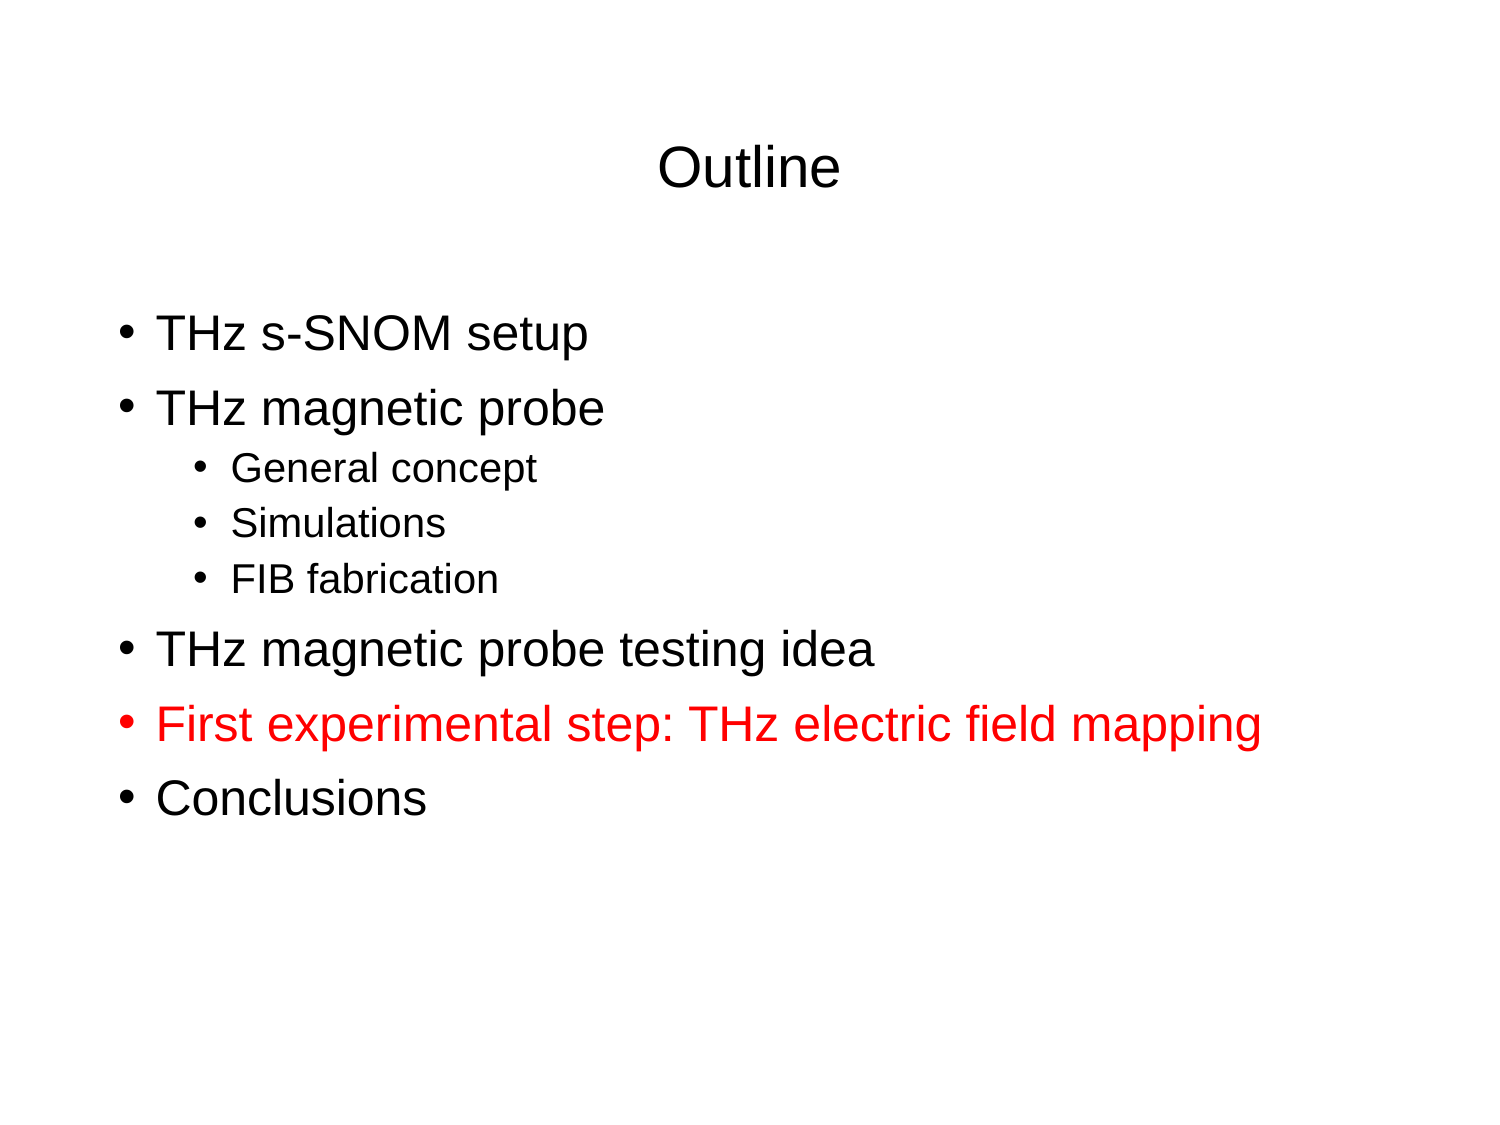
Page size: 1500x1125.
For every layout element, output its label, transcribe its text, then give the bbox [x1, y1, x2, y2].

list THz s-SNOM setup THz magnetic probe General concept Simulations FIB fabrication THz magnetic probe testing idea First experimental step: THz electric field mapping Conclusions [103, 299, 1397, 1014]
title Outline [103, 59, 1397, 278]
